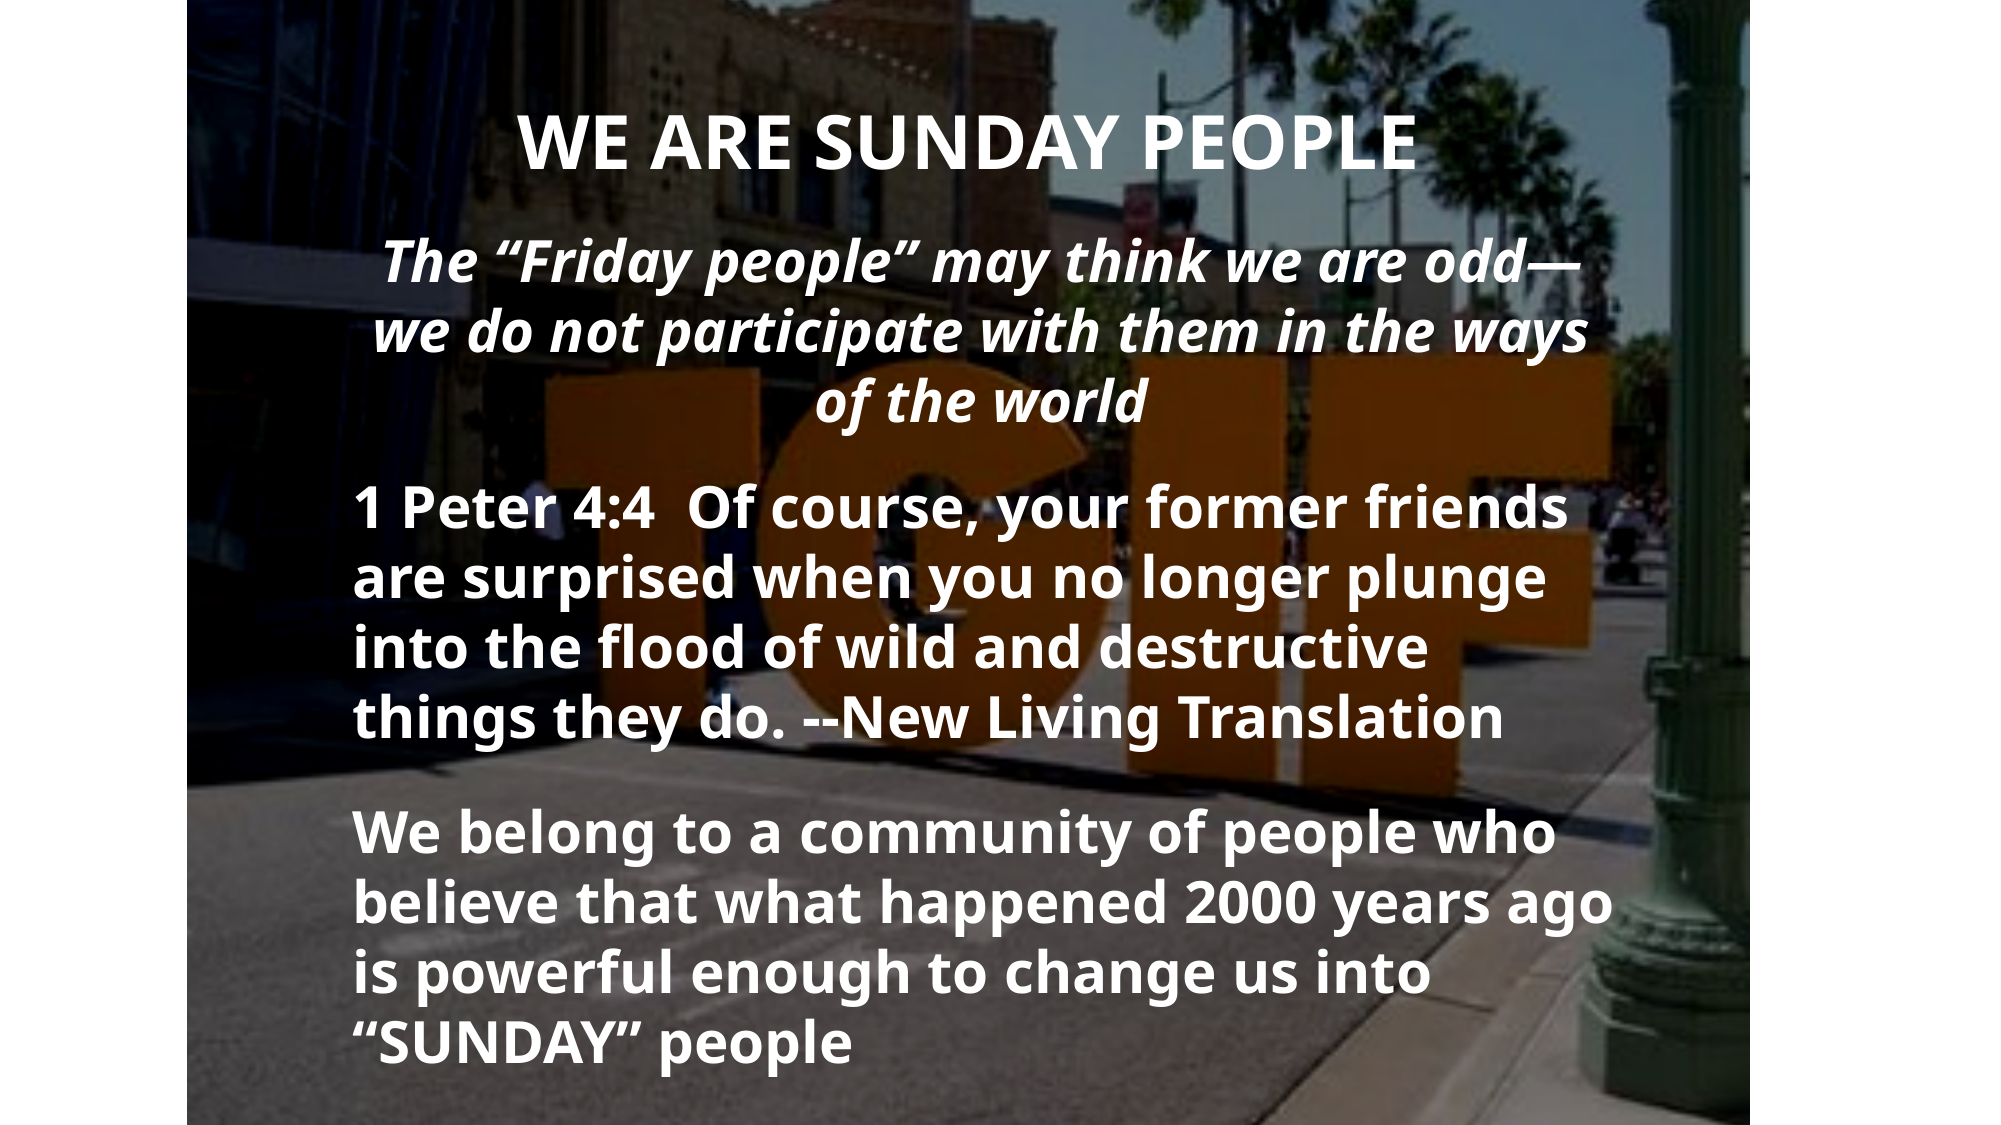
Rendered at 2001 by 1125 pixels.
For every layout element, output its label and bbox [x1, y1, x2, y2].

picture [187, 0, 1750, 1125]
